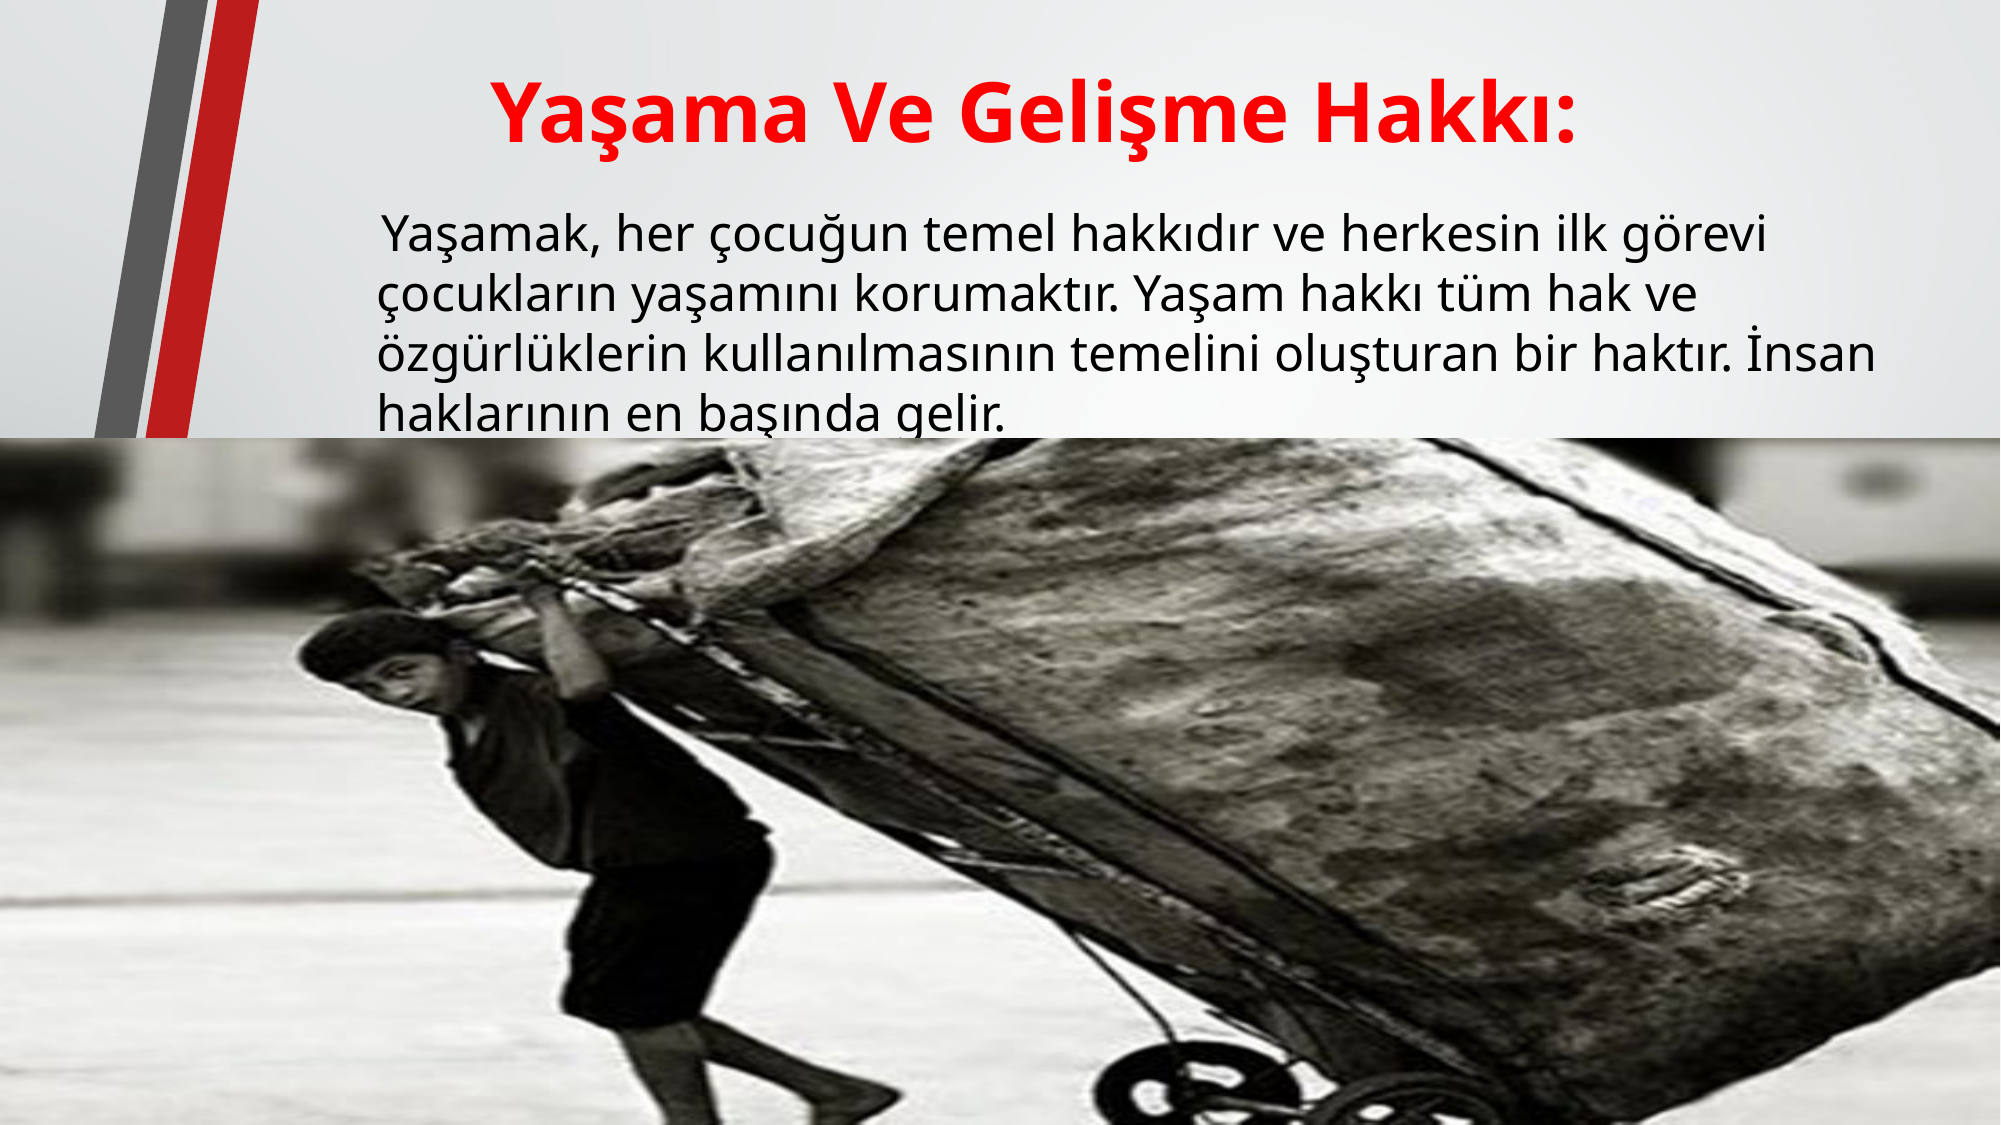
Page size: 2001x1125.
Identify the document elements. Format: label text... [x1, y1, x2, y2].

picture [0, 438, 2000, 1125]
list Yaşamak, her çocuğun temel hakkıdır ve herkesin ilk görevi çocukların yaşamını korumaktır. Yaşam hakkı tüm hak ve özgürlüklerin kullanılmasının temelini oluşturan bir haktır. İnsan haklarının en başında gelir. [314, 137, 2000, 438]
title Yaşama Ve Gelişme Hakkı: [212, 15, 1857, 304]
